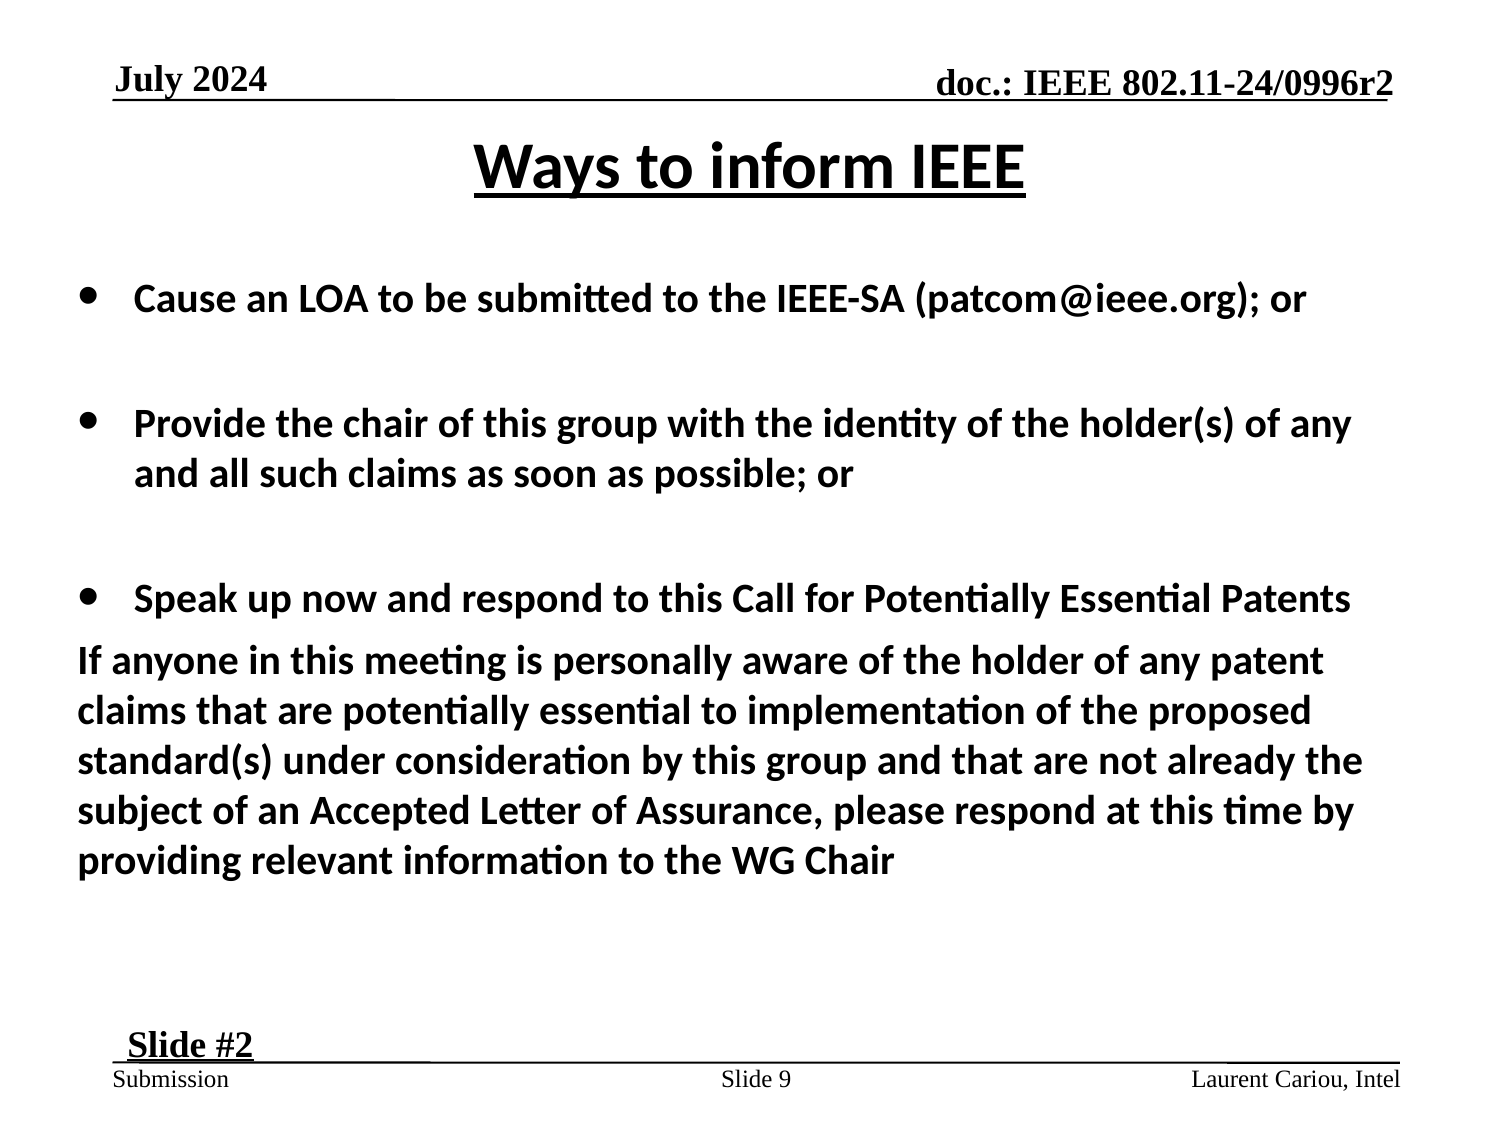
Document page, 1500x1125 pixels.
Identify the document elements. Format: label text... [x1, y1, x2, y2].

text_box Slide #2 [112, 1012, 269, 1073]
list Cause an LOA to be submitted to the IEEE-SA (patcom@ieee.org); or Provide the chair of this group with the identity of the holder(s) of any and all such claims as soon as possible; or Speak up now and respond to this Call for Potentially Essential Patents If anyone in this meeting is personally aware of the holder of any patent claims that are potentially essential to implementation of the proposed standard(s) under consideration by this group and that are not already the subject of an Accepted Letter of Assurance, please respond at this time by providing relevant information to the WG Chair [62, 262, 1438, 938]
title Ways to inform IEEE [112, 74, 1388, 250]
slide_number Slide 9 [712, 1061, 800, 1123]
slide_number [114, 54, 493, 100]
footer Laurent Cariou, Intel [878, 1061, 1402, 1093]
